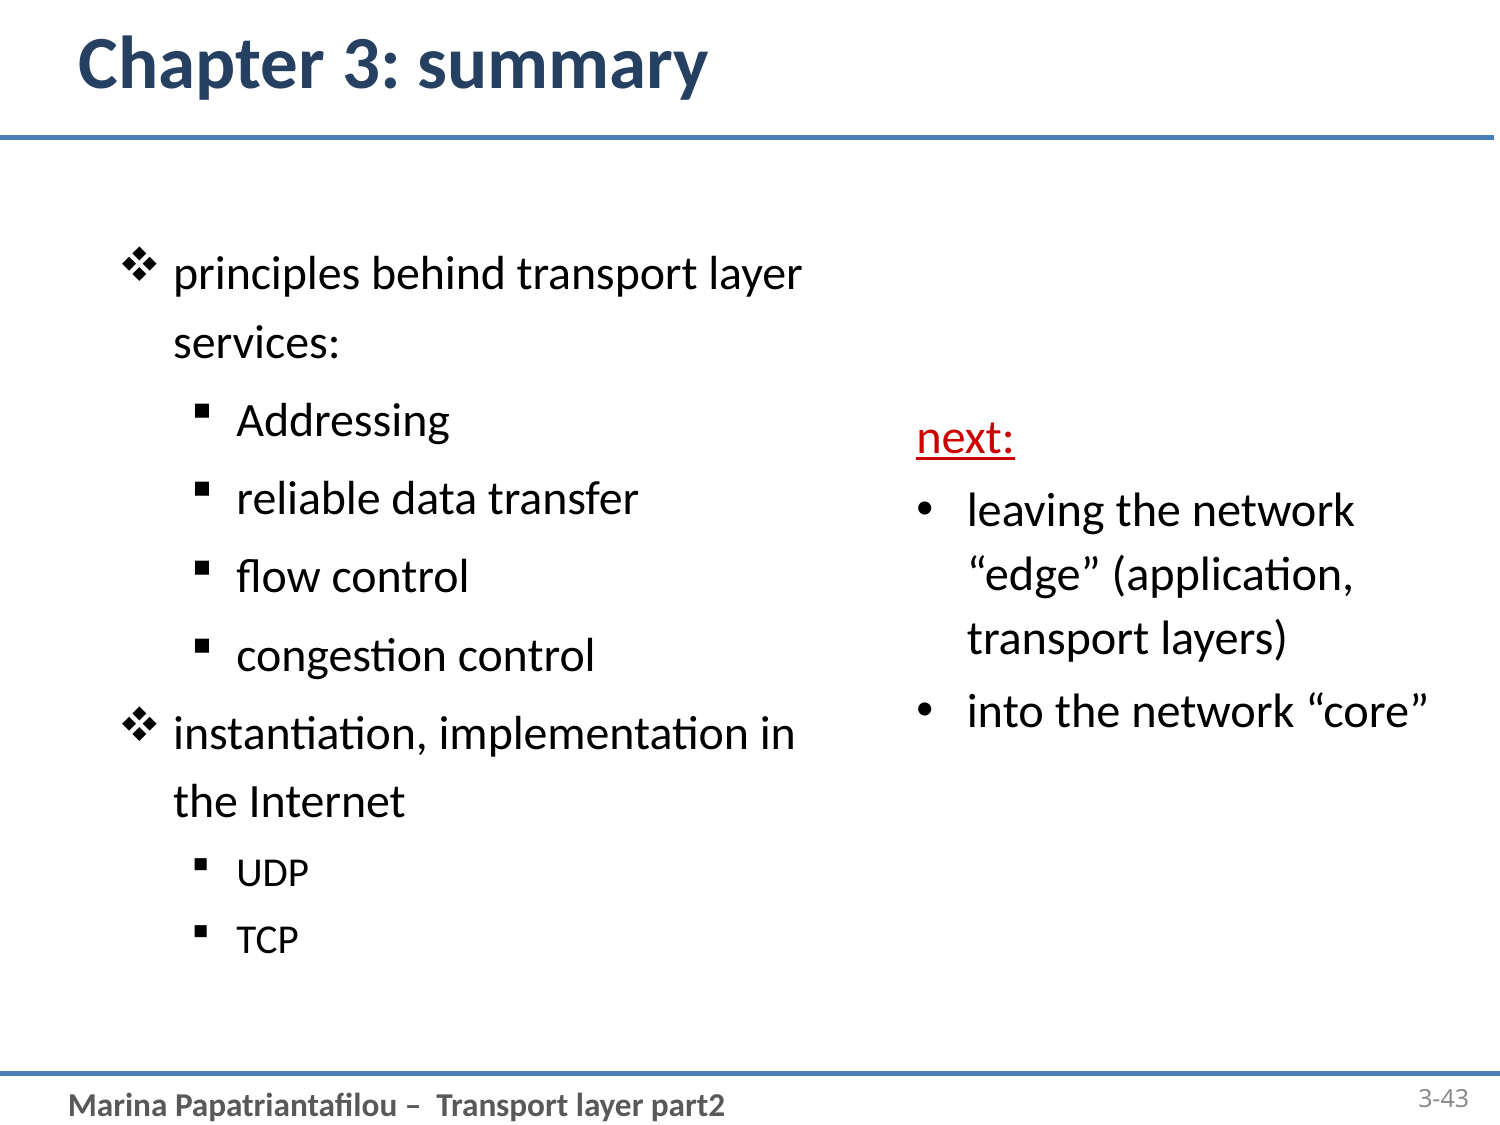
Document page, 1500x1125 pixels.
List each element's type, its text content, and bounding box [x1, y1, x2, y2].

list next: leaving the network “edge” (application, transport layers) into the network “core” [901, 391, 1449, 796]
list principles behind transport layer services: Addressing reliable data transfer flow control congestion control instantiation, implementation in the Internet UDP TCP [103, 222, 826, 978]
title Chapter 3: summary [63, 0, 1339, 140]
slide_number 3-43 [1364, 1069, 1484, 1125]
